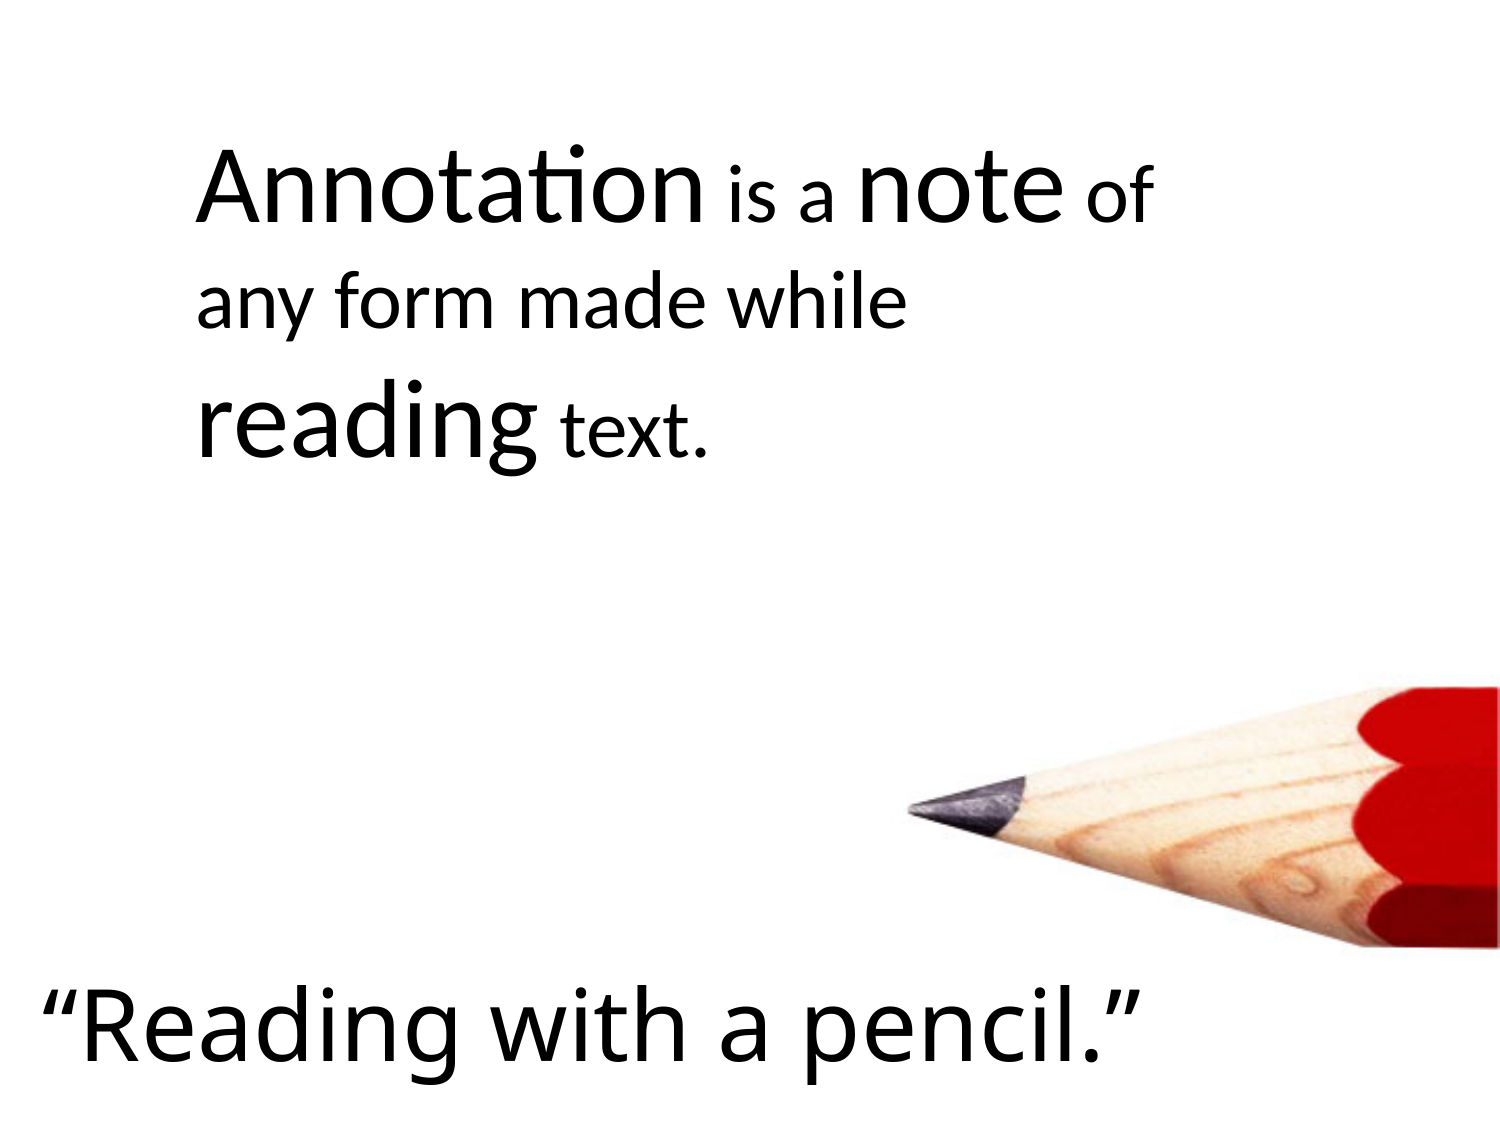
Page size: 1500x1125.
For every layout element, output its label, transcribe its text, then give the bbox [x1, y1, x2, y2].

text_box Annotation is a note of any form made while reading text. [181, 102, 1204, 488]
picture [874, 499, 1500, 1125]
text_box “Reading with a pencil.” [28, 954, 869, 1089]
